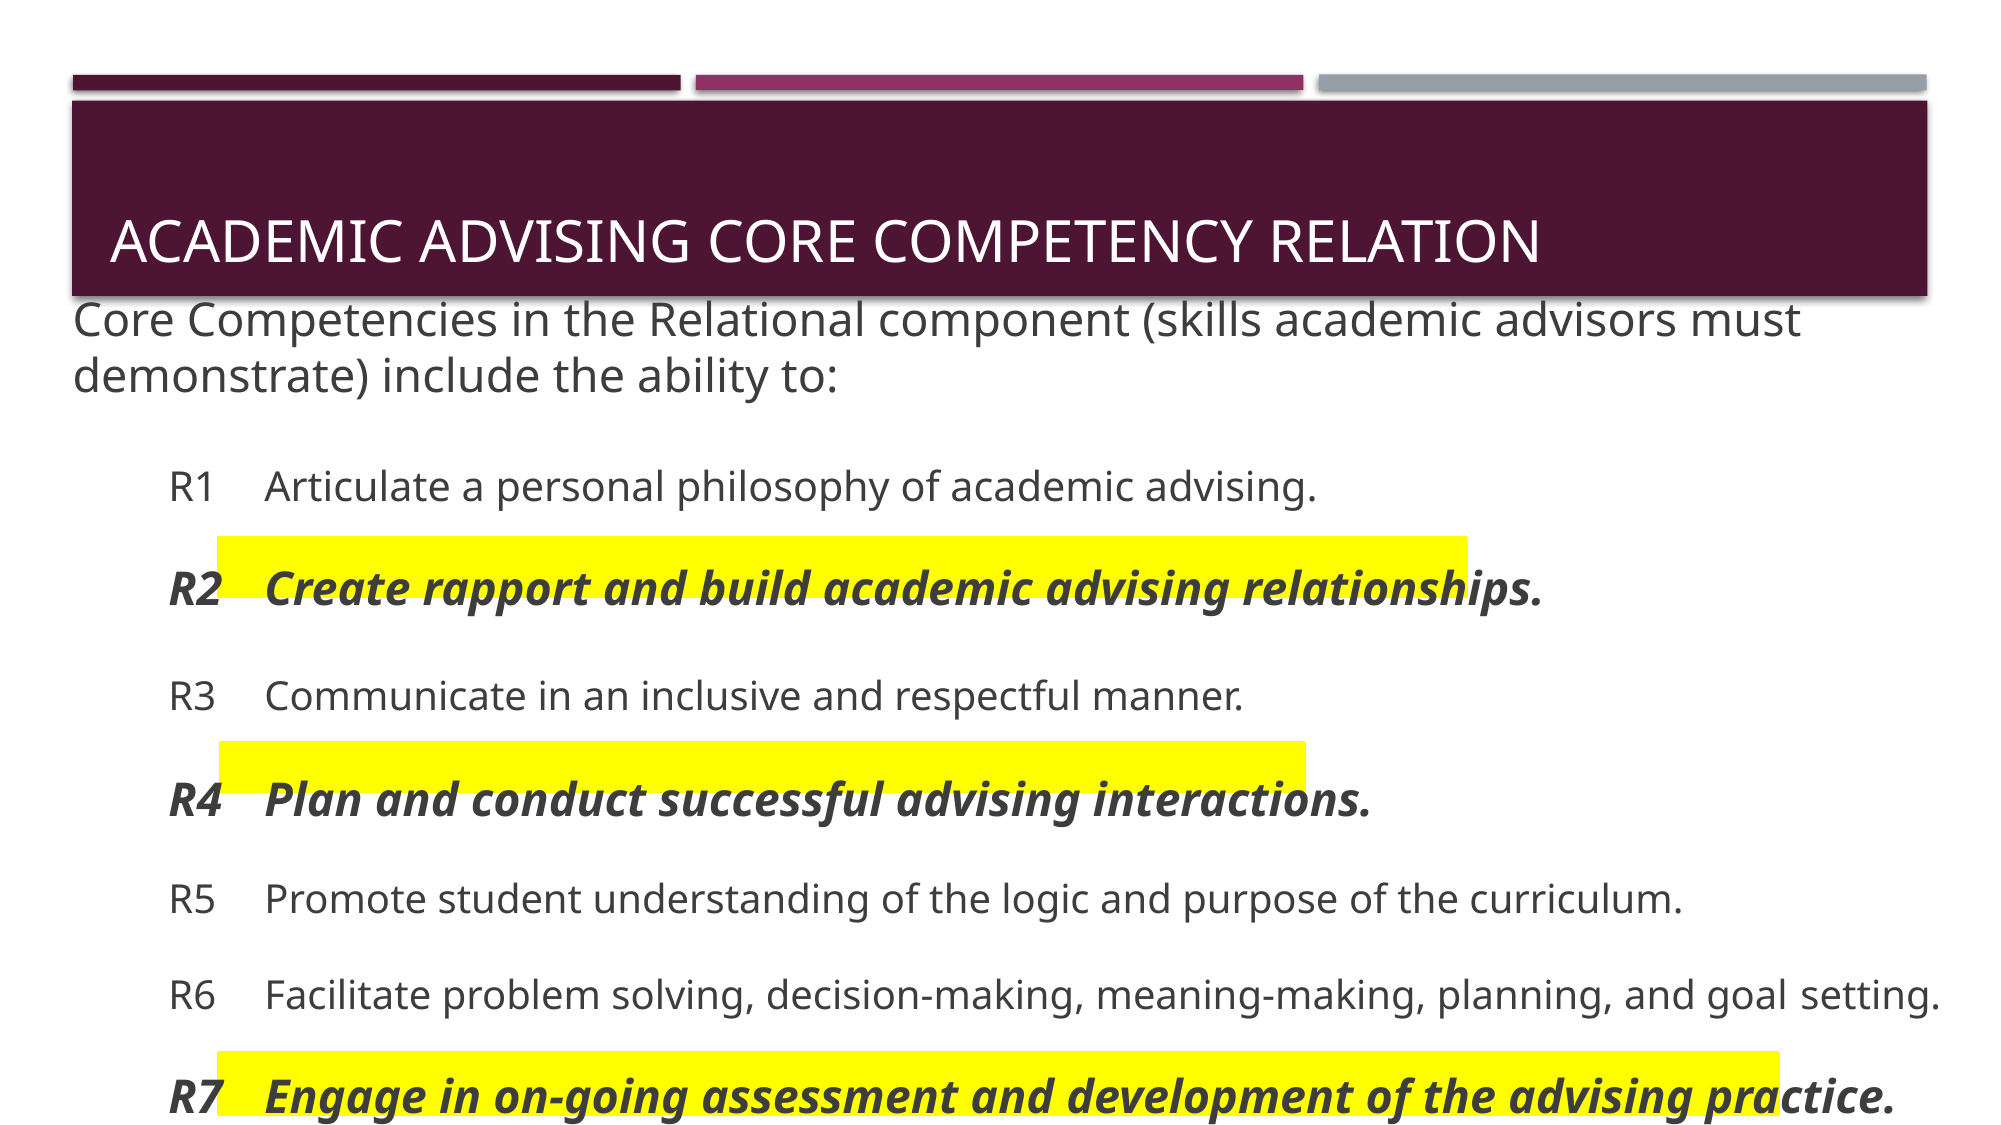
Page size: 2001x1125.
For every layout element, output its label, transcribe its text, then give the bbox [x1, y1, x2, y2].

list Core Competencies in the Relational component (skills academic advisors must demonstrate) include the ability to: R1 Articulate a personal philosophy of academic advising. R2 Create rapport and build academic advising relationships. R3 Communicate in an inclusive and respectful manner. R4 Plan and conduct successful advising interactions. R5 Promote student understanding of the logic and purpose of the curriculum. R6 Facilitate problem solving, decision-making, meaning-making, planning, and goal setting. R7 Engage in on-going assessment and development of the advising practice. [57, 281, 1989, 1125]
title Academic Advising Core Competency Relation [95, 115, 1905, 281]
